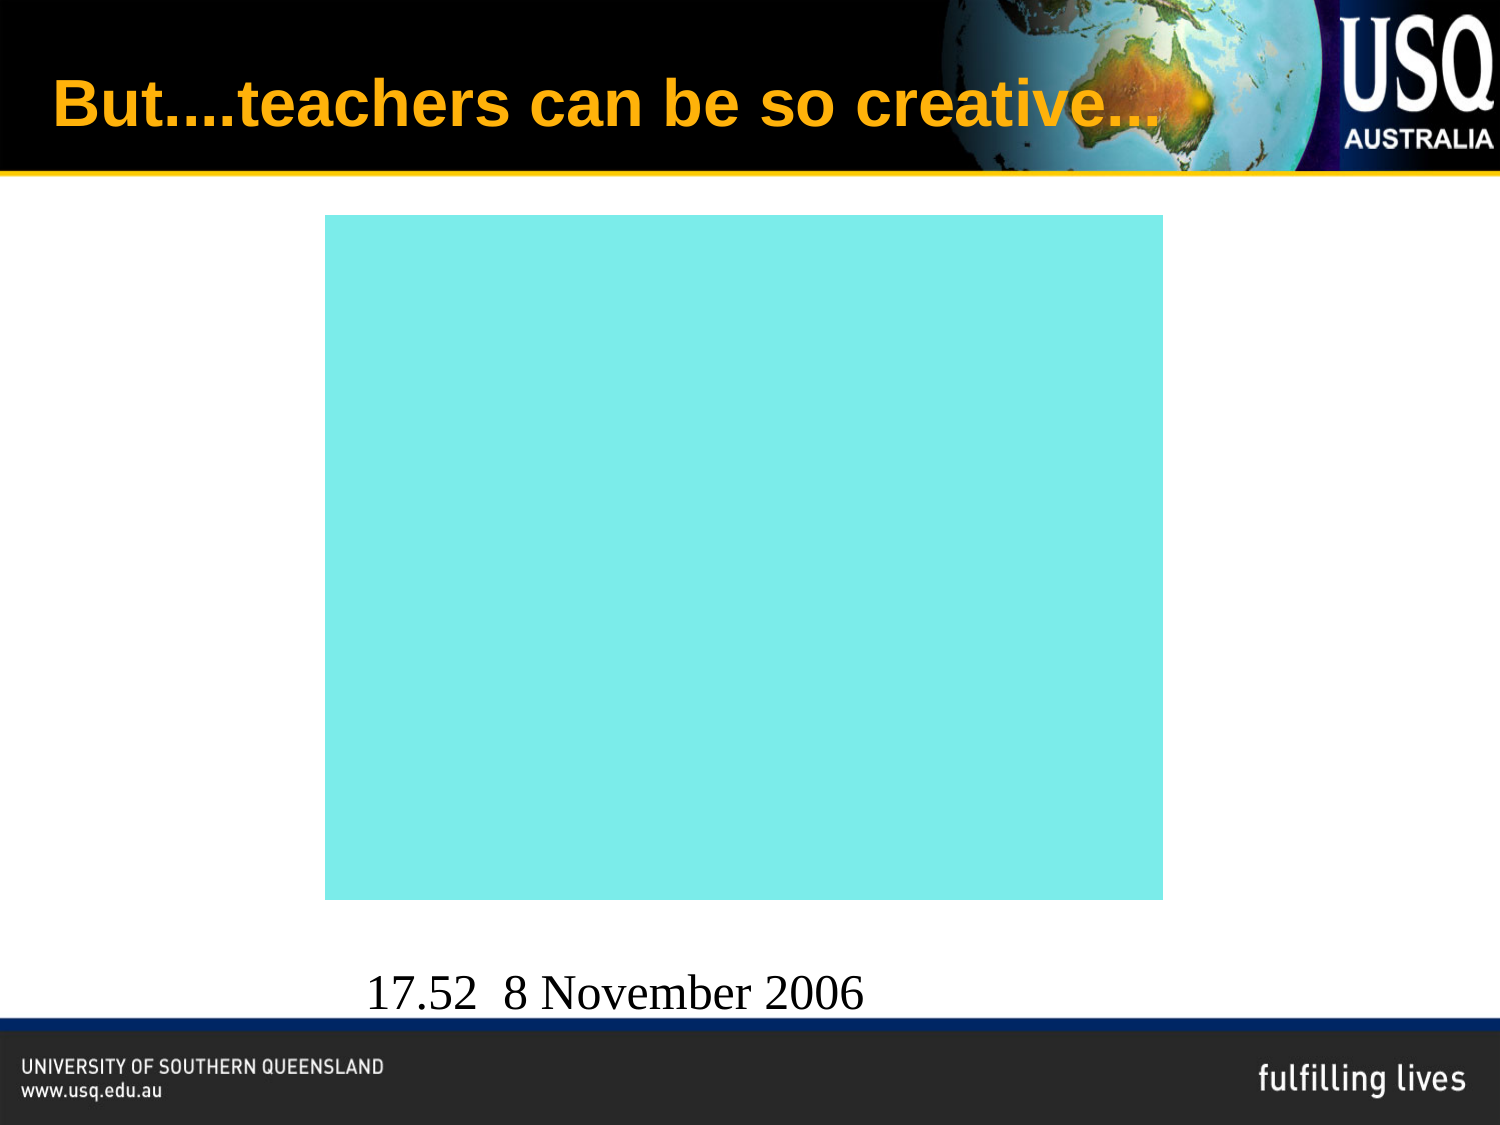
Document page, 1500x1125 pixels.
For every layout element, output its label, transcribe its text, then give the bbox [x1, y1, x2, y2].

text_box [324, 214, 1164, 901]
text_box 17.52 8 November 2006 [350, 952, 880, 1027]
title But....teachers can be so creative... [37, 0, 1388, 148]
picture [0, 0, 1500, 1125]
